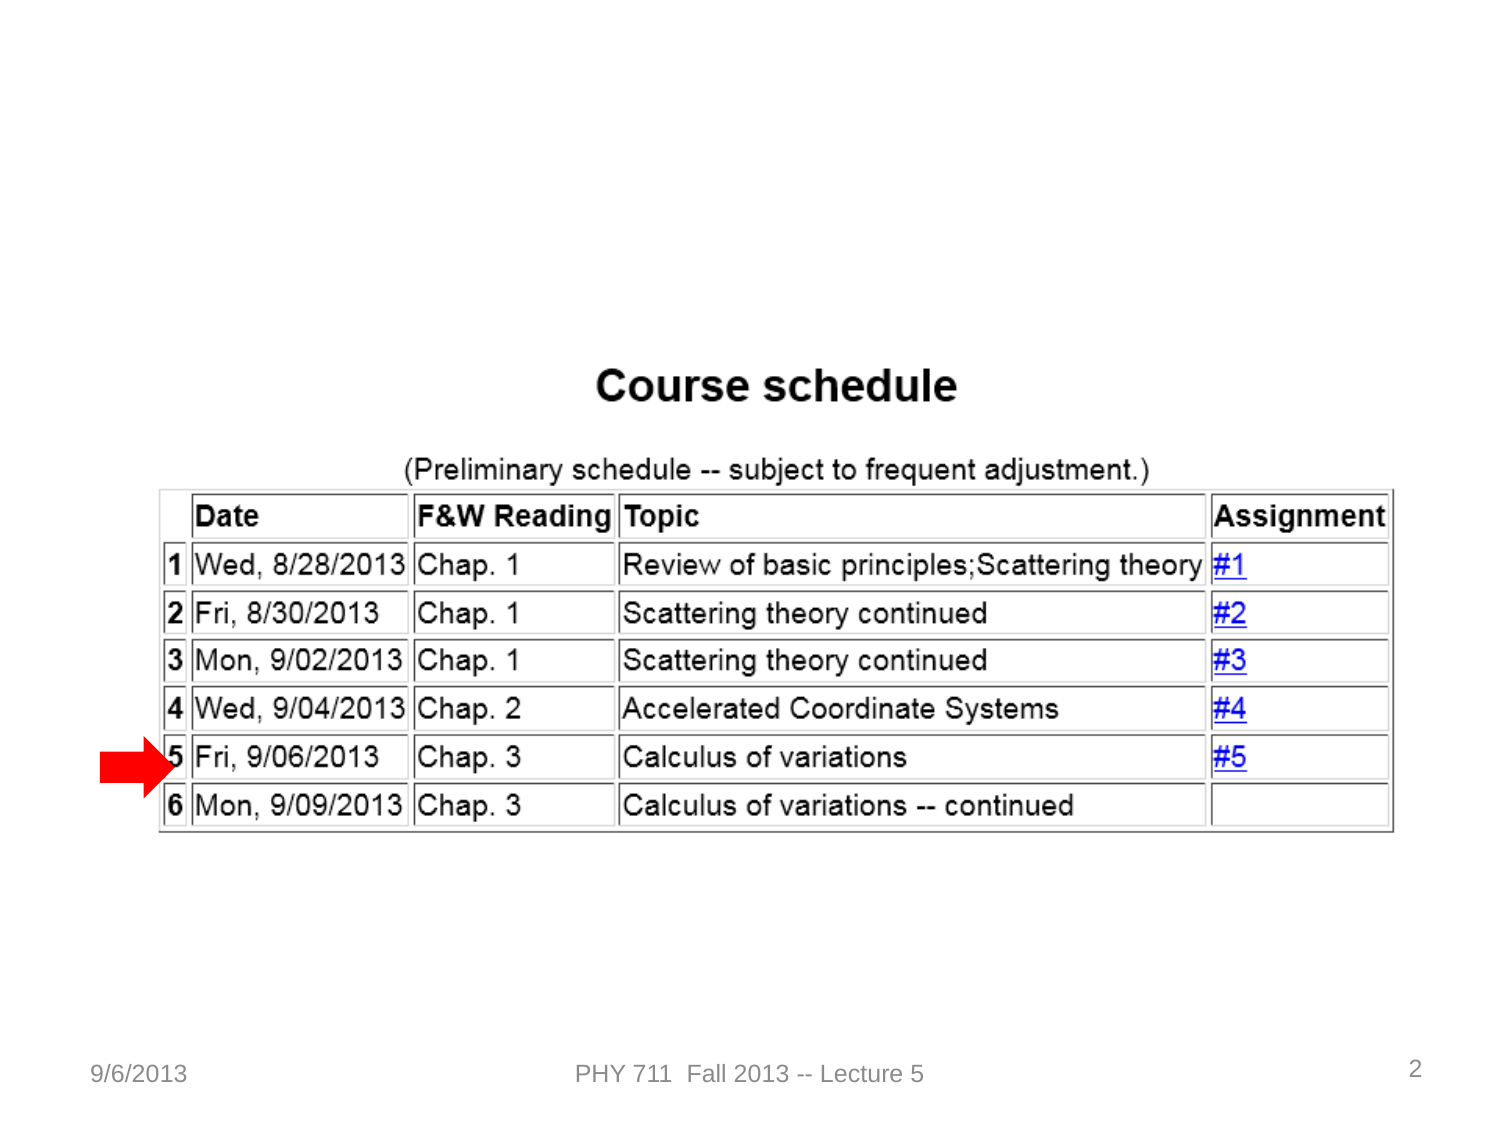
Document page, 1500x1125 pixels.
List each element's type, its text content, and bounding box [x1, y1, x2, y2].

footer PHY 711 Fall 2013 -- Lecture 5 [512, 1042, 988, 1103]
picture [137, 337, 1429, 844]
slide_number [75, 1042, 425, 1103]
slide_number 2 [1087, 1037, 1438, 1098]
text_box [97, 749, 132, 785]
